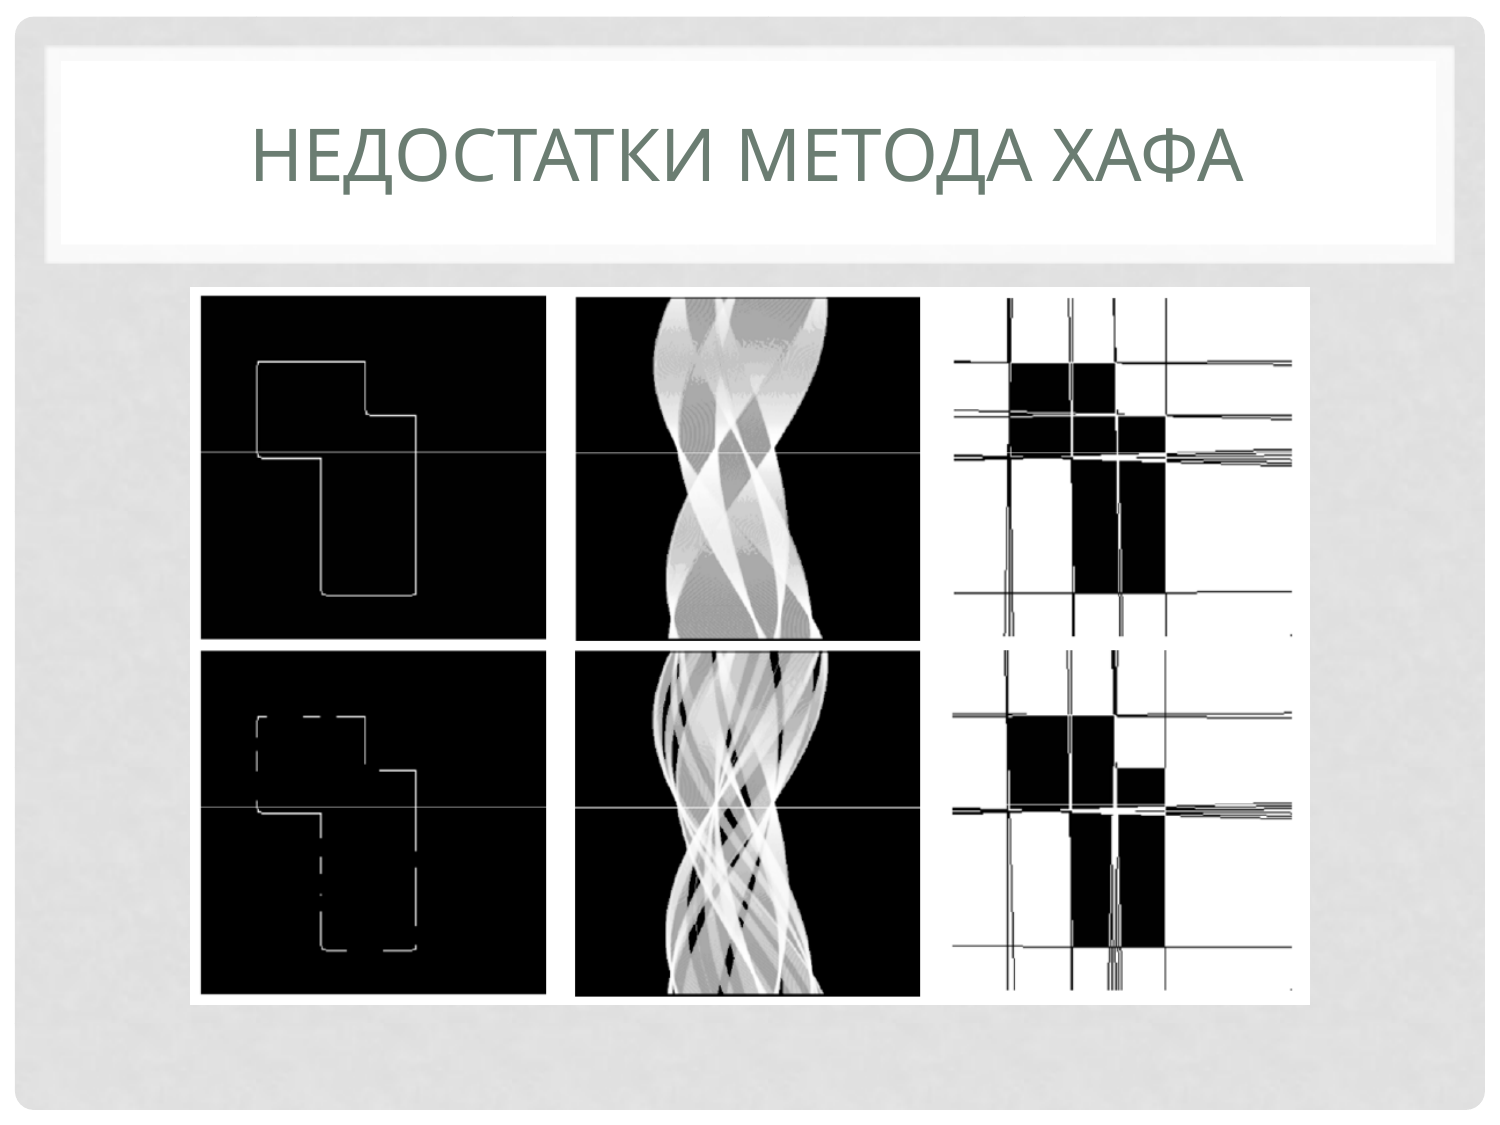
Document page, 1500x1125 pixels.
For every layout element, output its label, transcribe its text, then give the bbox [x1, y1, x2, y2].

title Недостатки метода Хафа [69, 66, 1425, 238]
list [189, 287, 1311, 1006]
